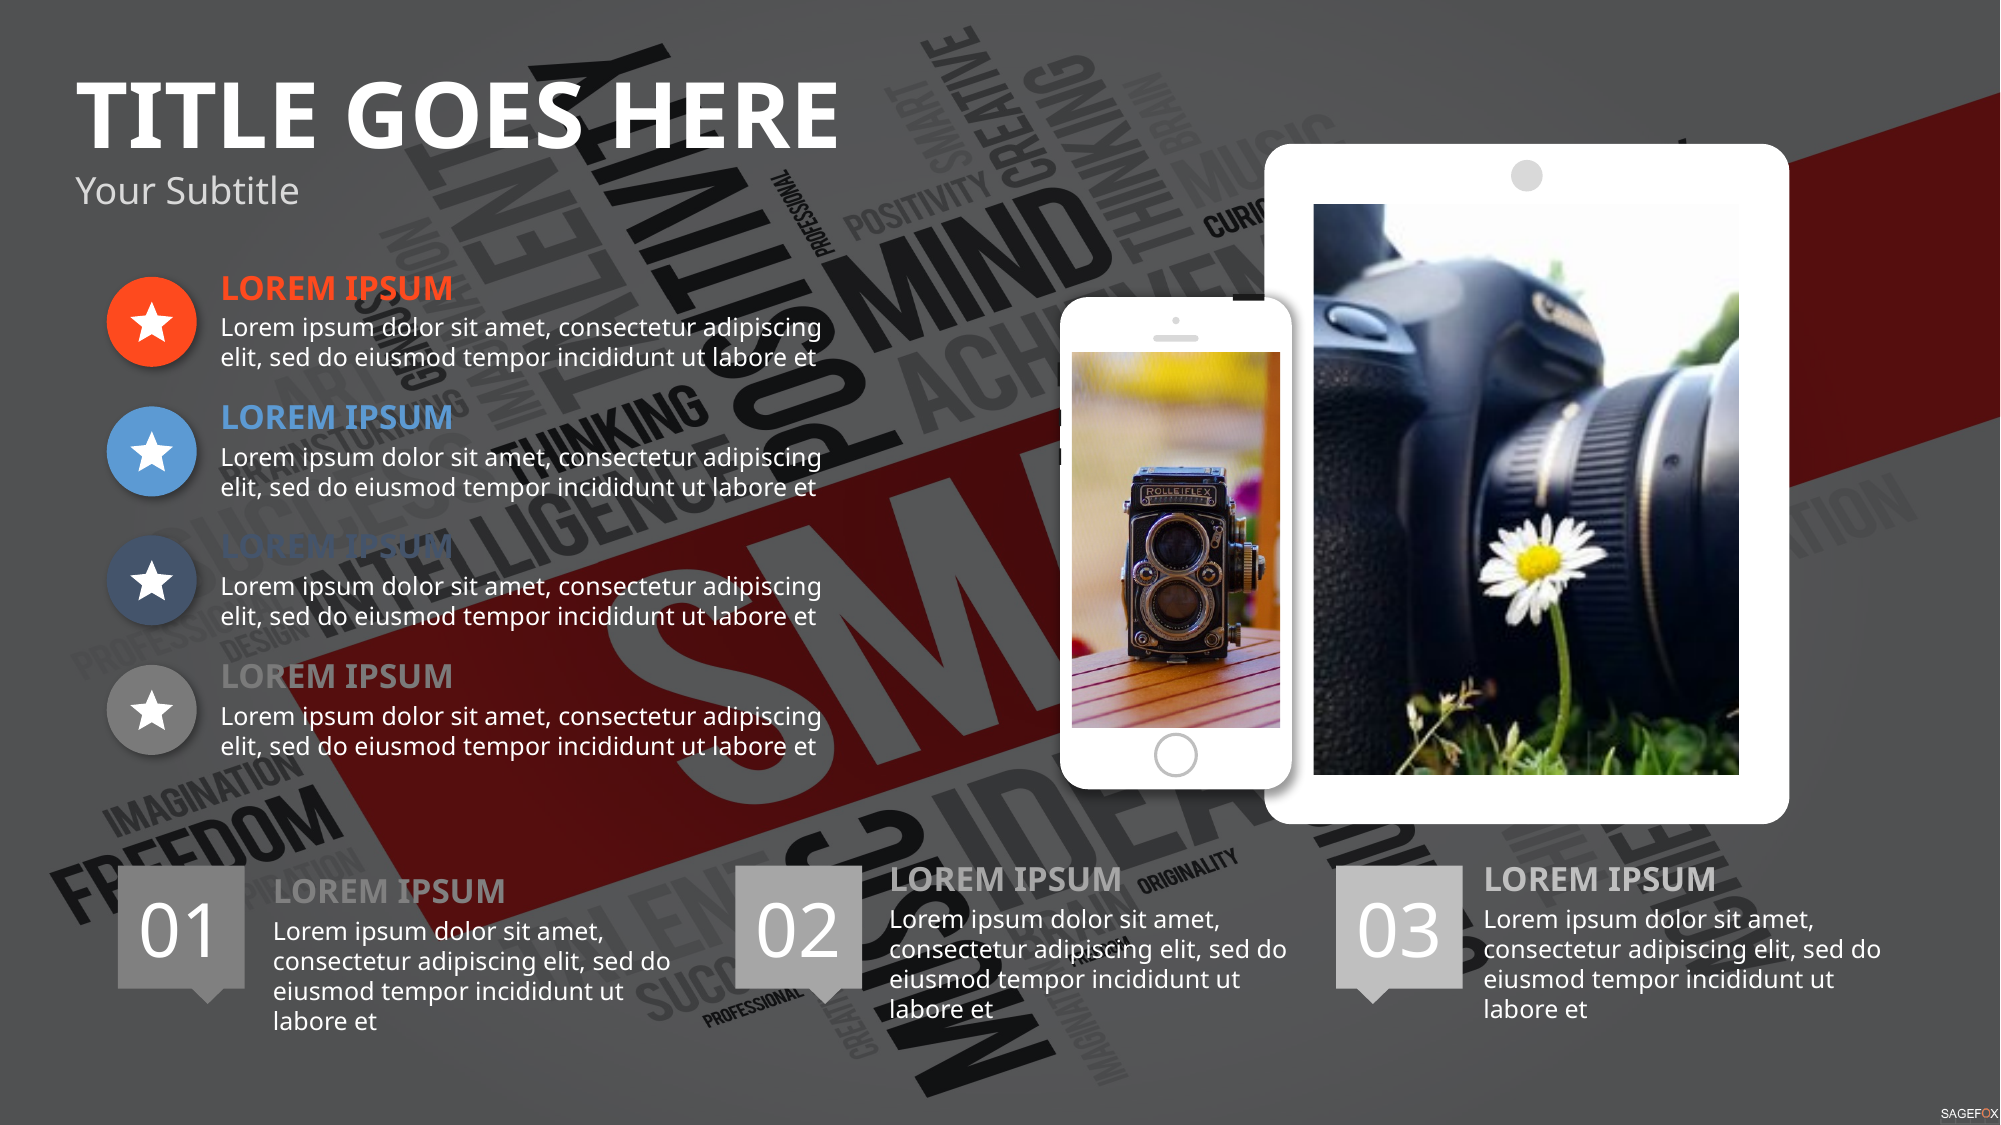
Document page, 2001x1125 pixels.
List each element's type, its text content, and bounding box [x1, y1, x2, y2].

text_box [106, 406, 197, 497]
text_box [106, 535, 197, 626]
picture [1940, 0, 2001, 1125]
text_box LOREM IPSUM Lorem ipsum dolor sit amet, consectetur adipiscing elit, sed do eiusmod tempor incididunt ut labore et [210, 391, 845, 507]
text_box LOREM IPSUM Lorem ipsum dolor sit amet, consectetur adipiscing elit, sed do eiusmod tempor incididunt ut labore et [1473, 853, 1913, 1029]
text_box 01 [116, 864, 246, 1006]
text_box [106, 276, 197, 367]
picture [1313, 204, 1739, 775]
text_box 03 [1334, 864, 1464, 1006]
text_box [106, 664, 197, 755]
text_box TITLE GOES HERE Your Subtitle [60, 49, 1036, 220]
text_box LOREM IPSUM Lorem ipsum dolor sit amet, consectetur adipiscing elit, sed do eiusmod tempor incididunt ut labore et [879, 853, 1319, 1029]
text_box LOREM IPSUM Lorem ipsum dolor sit amet, consectetur adipiscing elit, sed do eiusmod tempor incididunt ut labore et [262, 865, 703, 1041]
picture [1071, 352, 1281, 728]
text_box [1057, 294, 1292, 790]
text_box LOREM IPSUM Lorem ipsum dolor sit amet, consectetur adipiscing elit, sed do eiusmod tempor incididunt ut labore et [210, 520, 845, 636]
text_box LOREM IPSUM Lorem ipsum dolor sit amet, consectetur adipiscing elit, sed do eiusmod tempor incididunt ut labore et [210, 262, 845, 377]
text_box 02 [734, 864, 864, 1006]
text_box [1264, 143, 1790, 825]
text_box LOREM IPSUM Lorem ipsum dolor sit amet, consectetur adipiscing elit, sed do eiusmod tempor incididunt ut labore et [210, 650, 845, 765]
